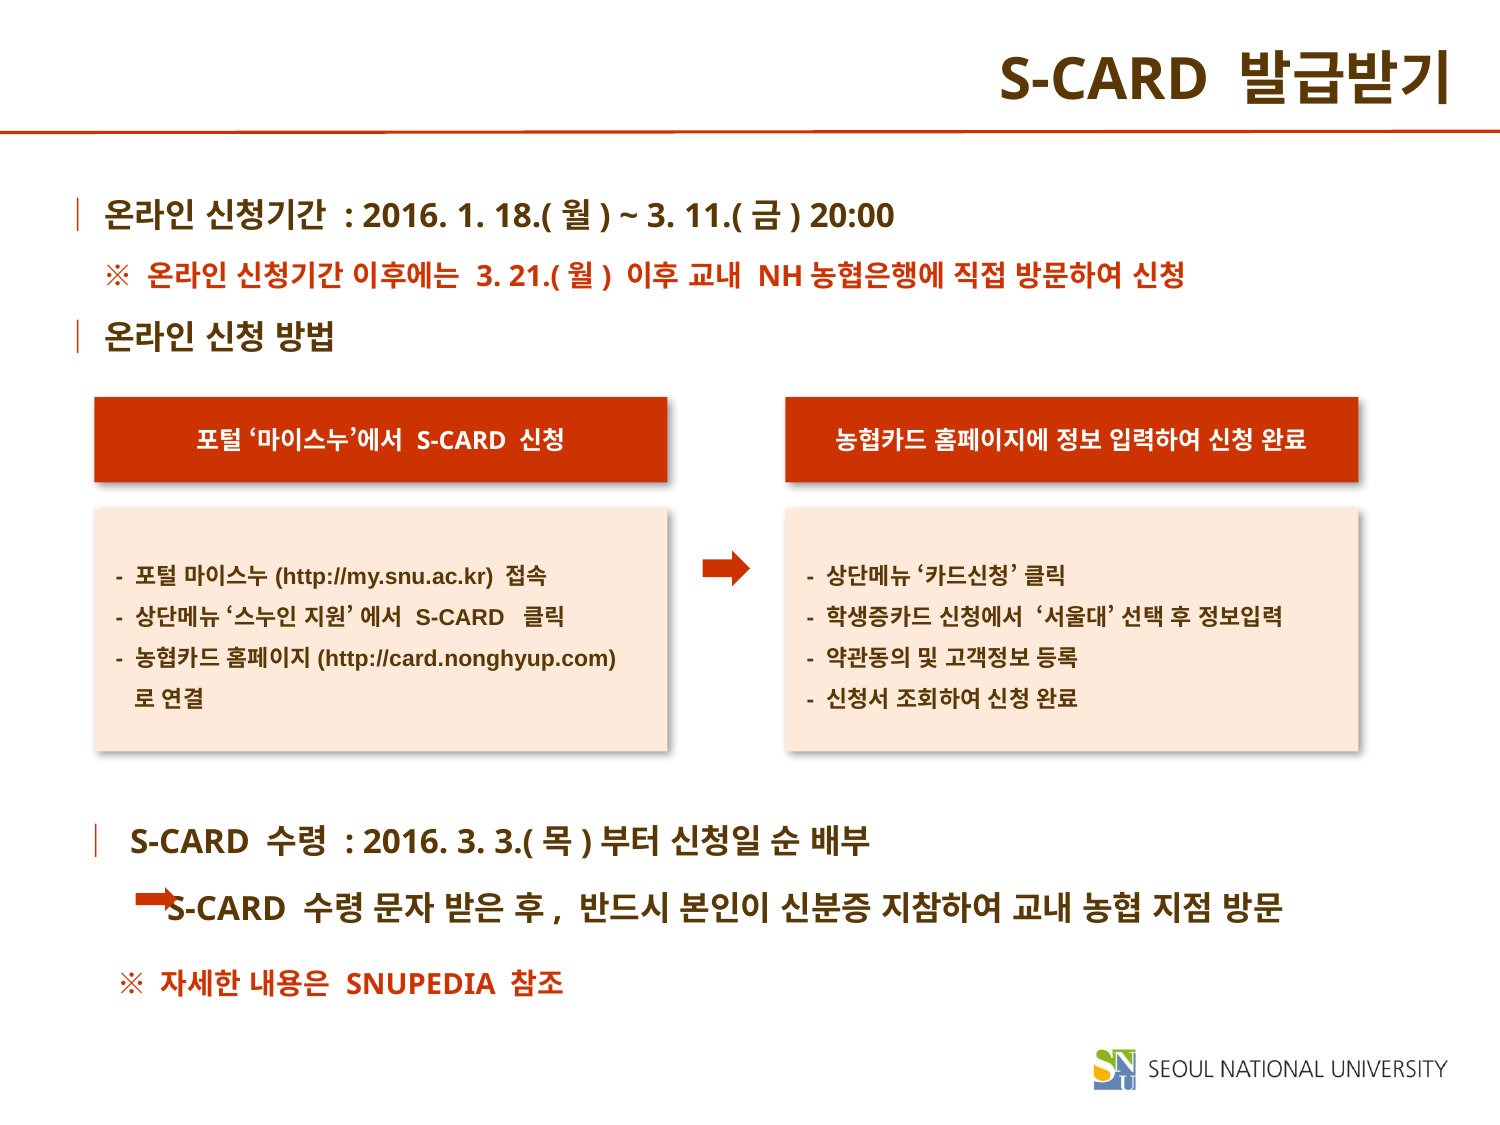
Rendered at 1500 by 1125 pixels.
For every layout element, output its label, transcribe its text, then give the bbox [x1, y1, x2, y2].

text_box S-CARD 발급받기 [874, 29, 1500, 124]
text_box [94, 396, 668, 752]
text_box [785, 396, 1359, 752]
text_box ｜ 온라인 신청기간 : 2016. 1. 18.(월) ~ 3. 11.(금) 20:00 ※ 온라인 신청기간 이후에는 3. 21.(월) 이후 교내 NH농협은행에 직접 방문하여 신청 [47, 166, 1400, 309]
text_box [0, 0, 149, 173]
text_box ｜ 온라인 신청 방법 [47, 308, 1128, 386]
text_box [700, 548, 753, 588]
picture [1092, 1046, 1471, 1091]
text_box ※ 자세한 내용은 SNUPEDIA 참조 [82, 940, 1442, 1047]
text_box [64, 792, 1436, 935]
